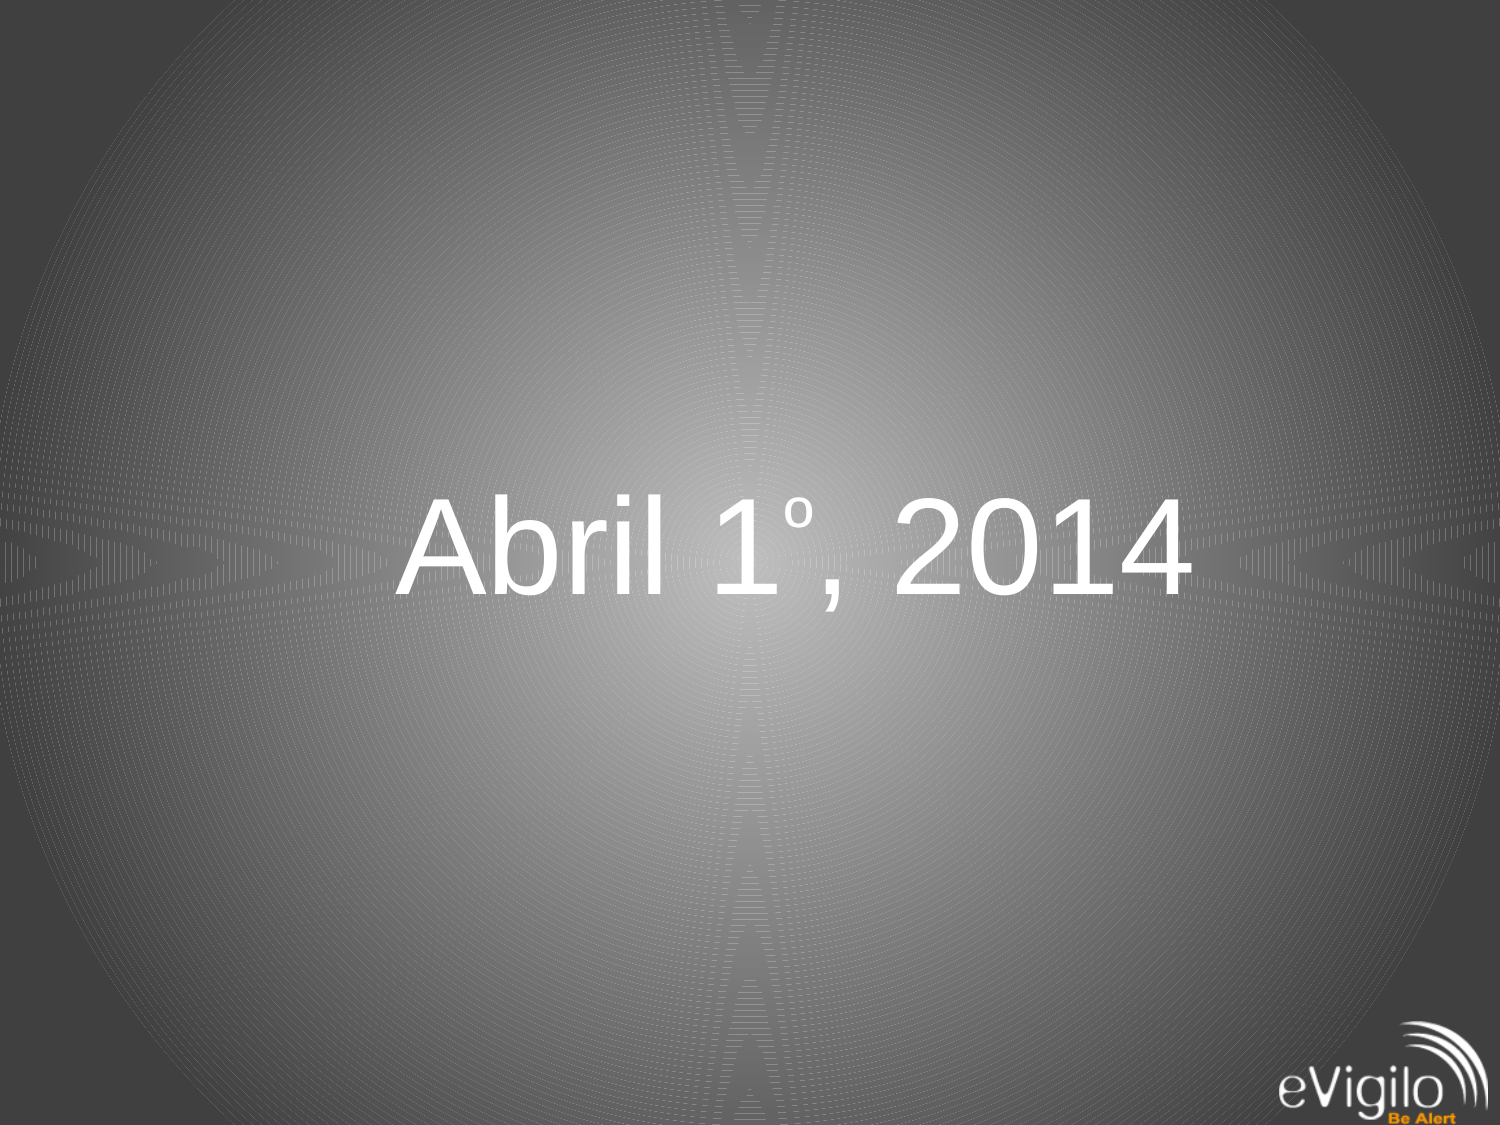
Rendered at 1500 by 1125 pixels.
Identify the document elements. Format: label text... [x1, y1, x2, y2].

picture [1279, 1021, 1488, 1125]
text_box Abril 1º, 2014 [380, 450, 1212, 630]
